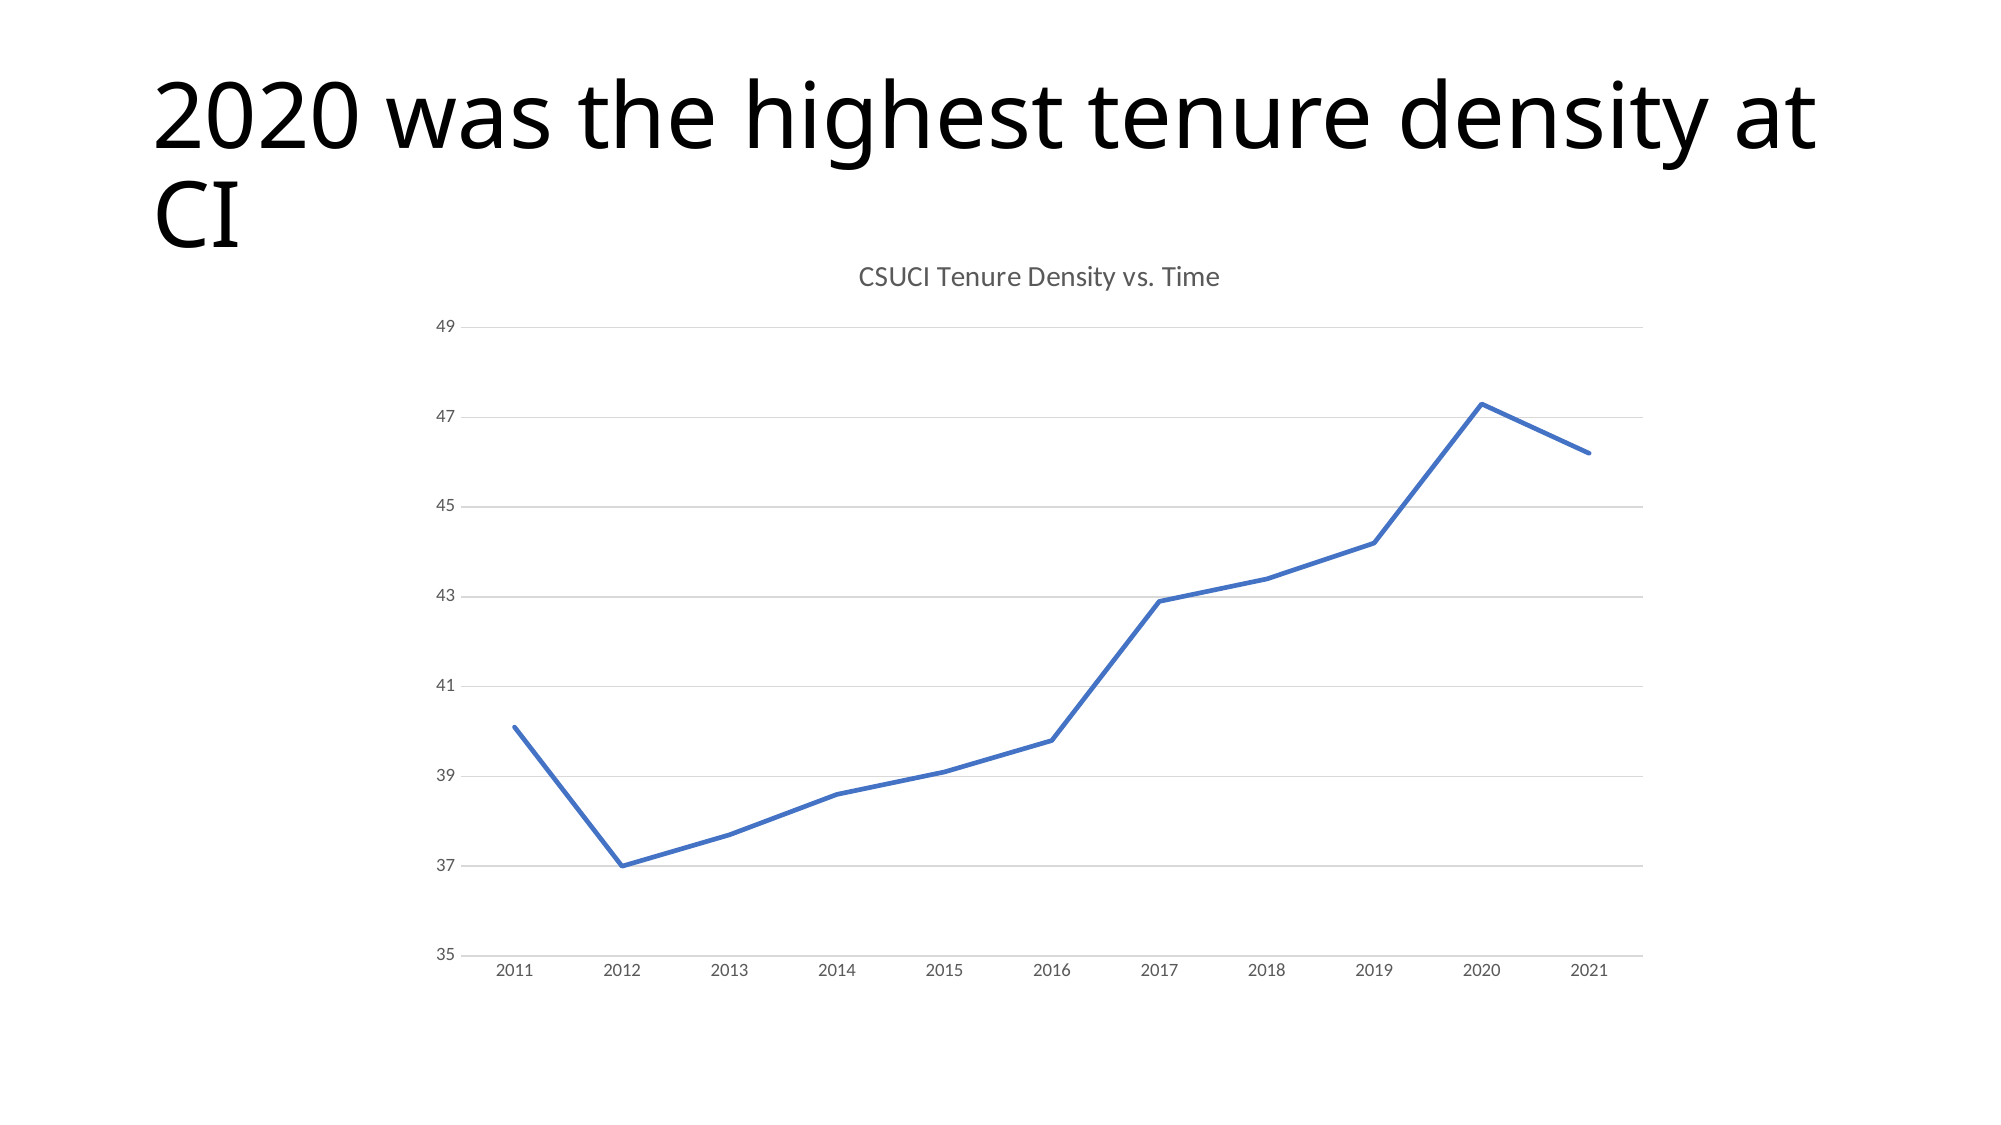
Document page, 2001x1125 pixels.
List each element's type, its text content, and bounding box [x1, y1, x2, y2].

title 2020 was the highest tenure density at CI [137, 59, 1863, 278]
chart [410, 232, 1668, 996]
